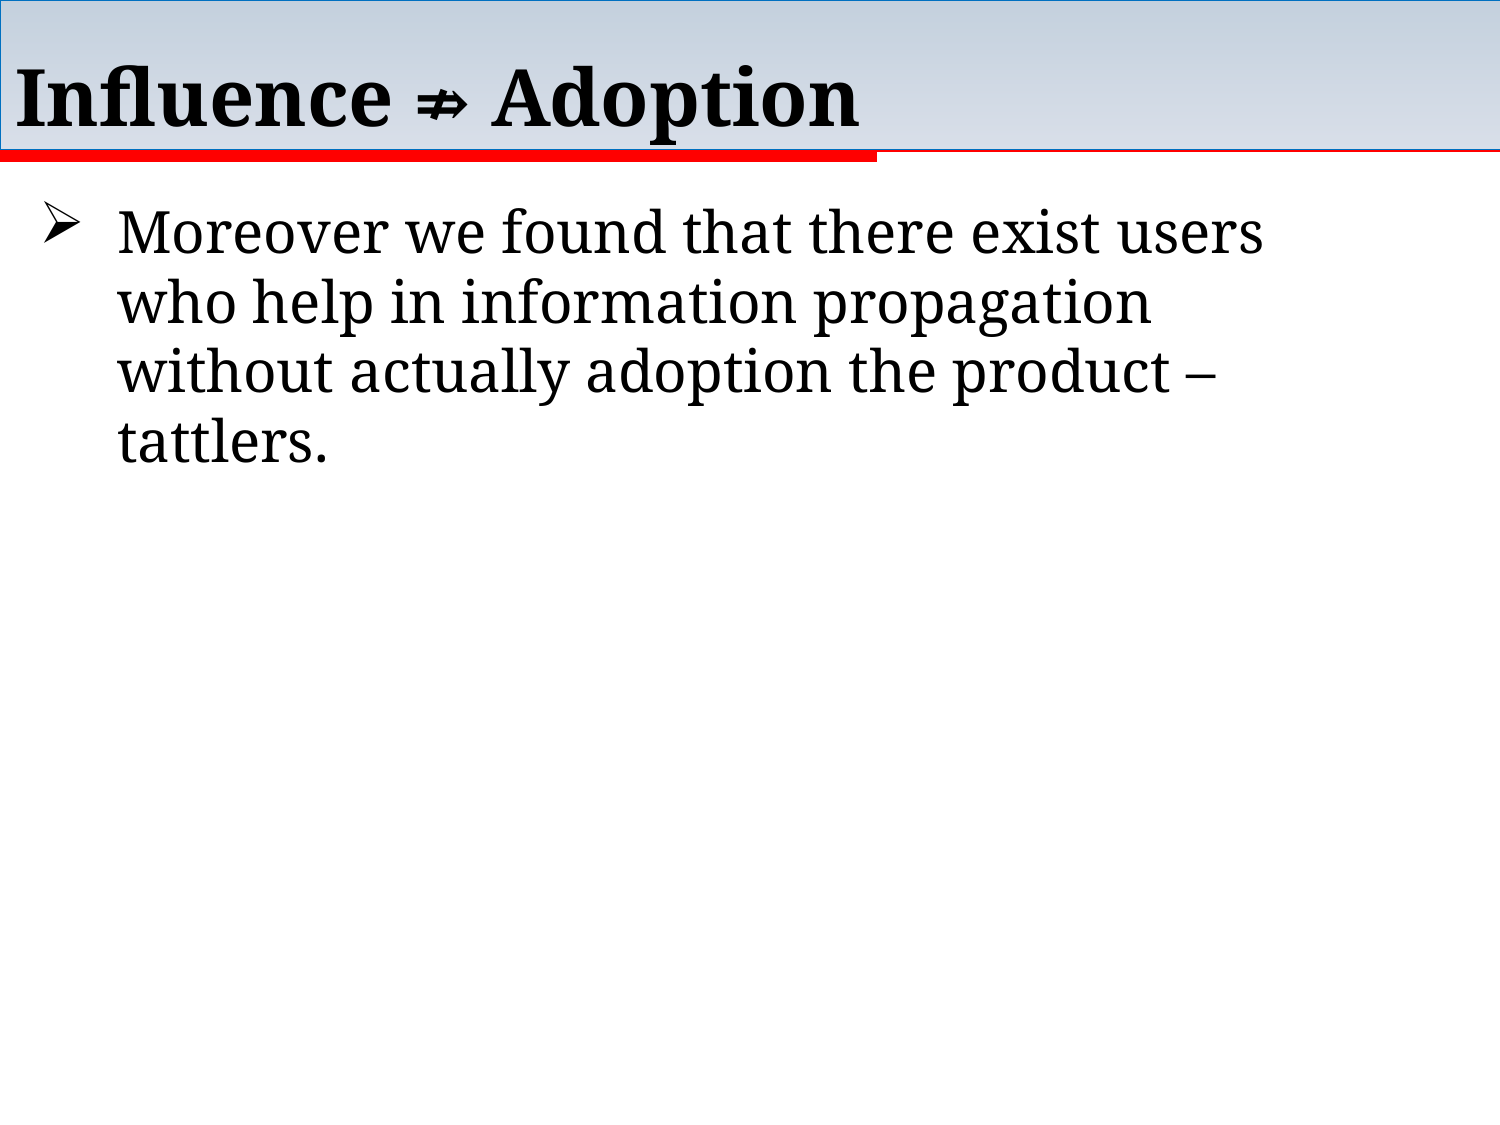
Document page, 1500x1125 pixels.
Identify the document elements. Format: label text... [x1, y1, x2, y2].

list Moreover we found that there exist users who help in information propagation without actually adoption the product – tattlers. [24, 187, 1376, 524]
title Influence ⇏ Adoption [0, 0, 1500, 150]
